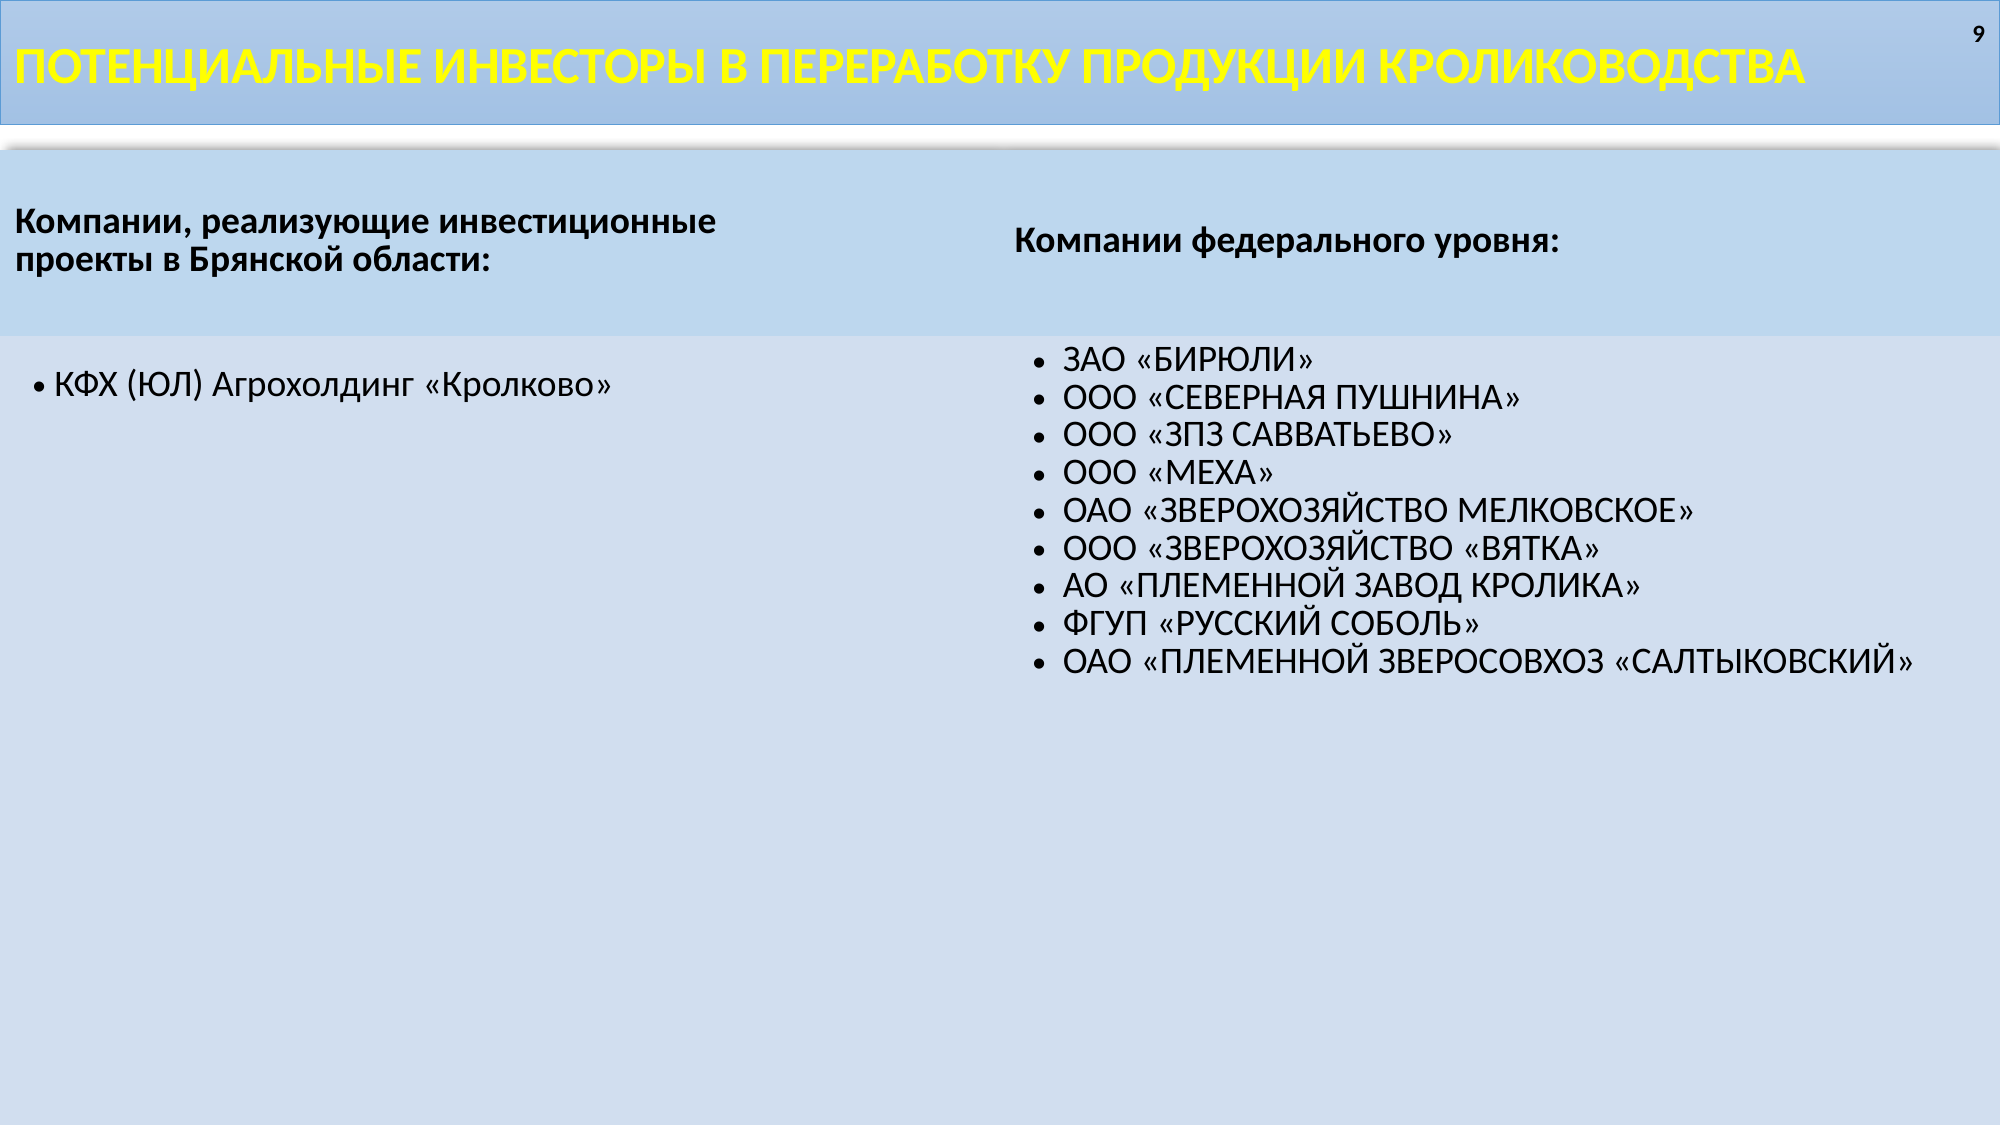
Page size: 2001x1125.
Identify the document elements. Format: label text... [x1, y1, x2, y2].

table_cell ЗАО «БИРЮЛИ» ООО «СЕВЕРНАЯ ПУШНИНА» ООО «ЗПЗ САВВАТЬЕВО» ООО «МЕХА» ОАО «ЗВЕРОХОЗЯЙСТВО МЕЛКОВСКОЕ» ООО «ЗВЕРОХОЗЯЙСТВО «ВЯТКА» АО «ПЛЕМЕННОЙ ЗАВОД КРОЛИКА» ФГУП «РУССКИЙ СОБОЛЬ» ОАО «ПЛЕМЕННОЙ ЗВЕРОСОВХОЗ «САЛТЫКОВСКИЙ» [1000, 336, 2000, 1125]
slide_number 9 [1550, 2, 2000, 63]
table_header Компании, реализующие инвестиционные проекты в Брянской области: [0, 150, 1000, 336]
table_header Компании федерального уровня: [1000, 150, 2000, 336]
text_box ПОТЕНЦИАЛЬНЫЕ ИНВЕСТОРЫ В переработку продукции кролиководства [0, 0, 2000, 125]
table_cell КФХ (ЮЛ) Агрохолдинг «Кролково» [0, 336, 1000, 1125]
